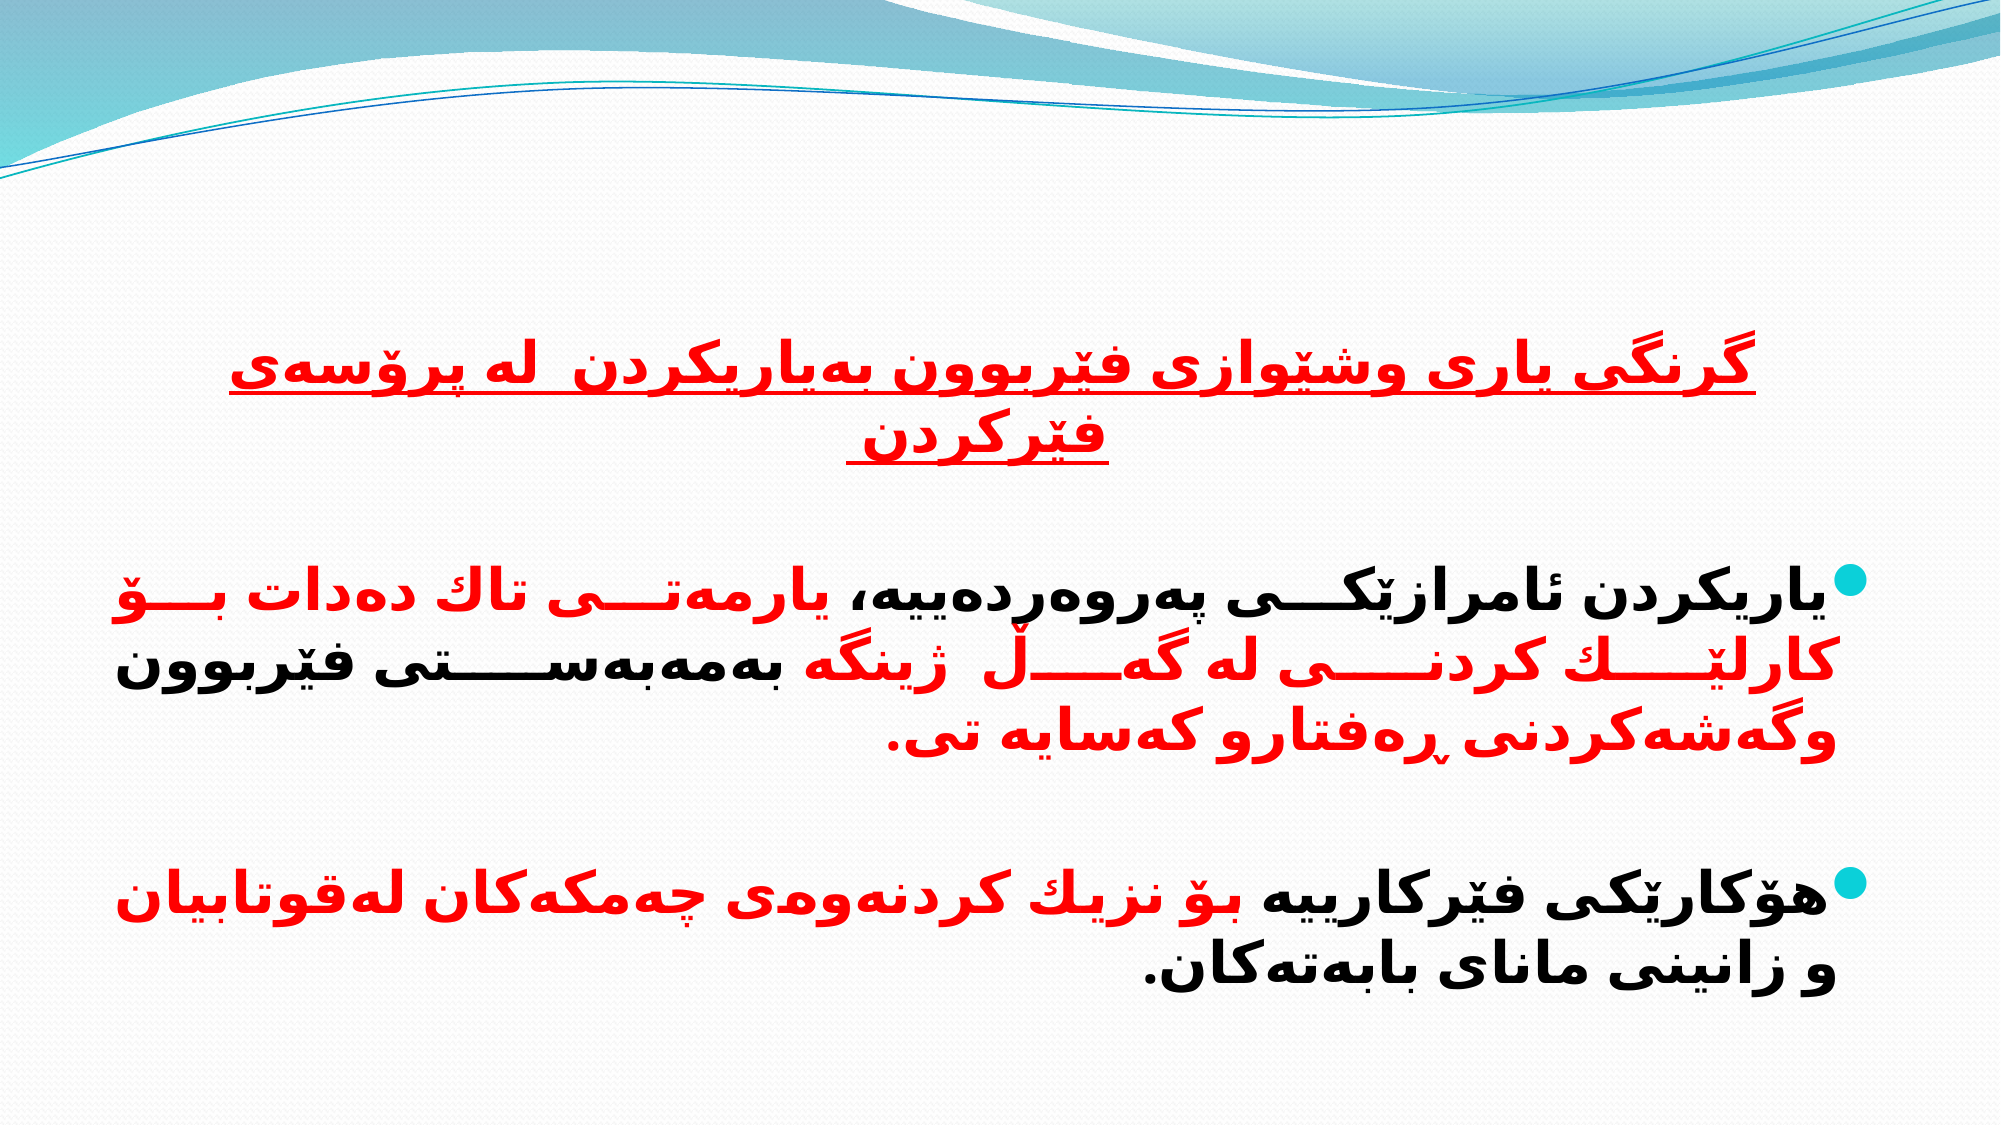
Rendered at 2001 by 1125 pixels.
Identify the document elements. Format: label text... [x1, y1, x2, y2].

list گرنگی یاری وشێوازی فێربوون به‌یاریكردن له‌ پرۆسه‌ی فێركردن یاریكردن ئامرازێكی په‌روه‌رده‌ییه‌، یارمه‌تی تاك ده‌دات بۆ كارلێك كردنی له‌ گه‌ڵ ژینگه‌ به‌مه‌به‌ستی فێربوون وگه‌شه‌كردنی ڕه‌فتارو كه‌سايه تی. هۆكارێكی فێركارییه‌ بۆ نزیك كردنه‌وه‌ی چه‌مكه‌كان له‌قوتابیان و زانینی مانای بابه‌ته‌كان. [99, 317, 1900, 1038]
